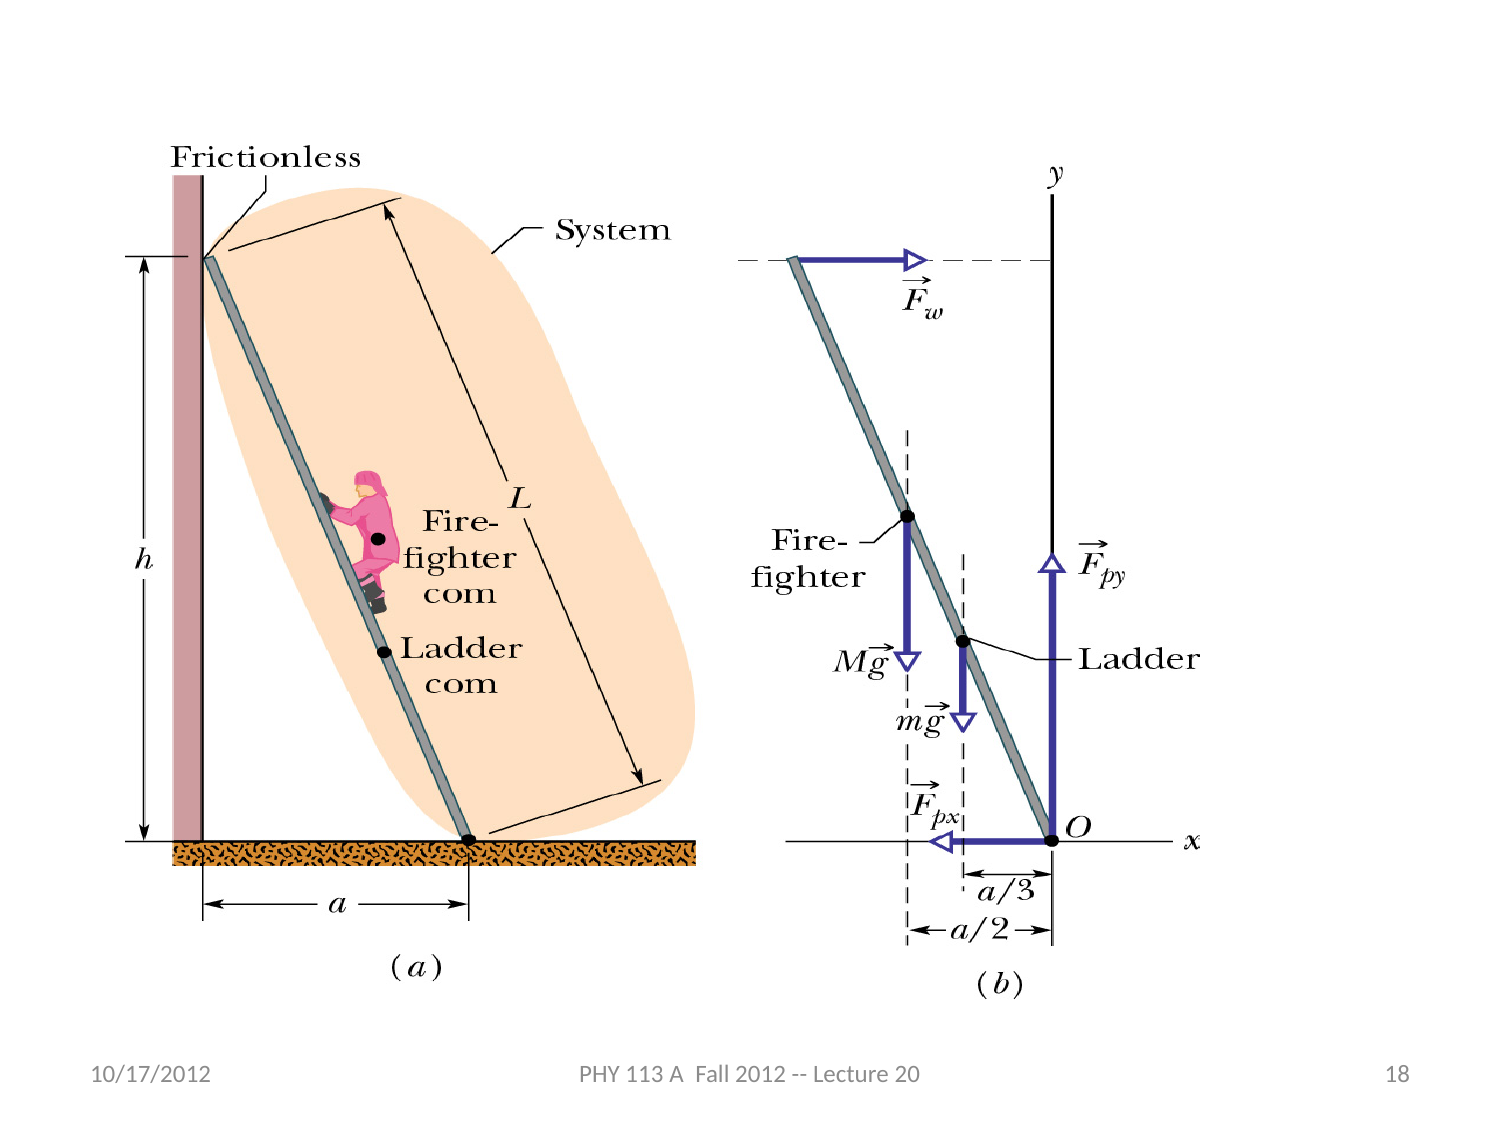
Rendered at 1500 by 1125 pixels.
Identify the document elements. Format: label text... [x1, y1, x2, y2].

slide_number 18 [1074, 1042, 1425, 1103]
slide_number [75, 1042, 425, 1103]
picture [124, 137, 1201, 1001]
footer PHY 113 A Fall 2012 -- Lecture 20 [512, 1042, 988, 1103]
